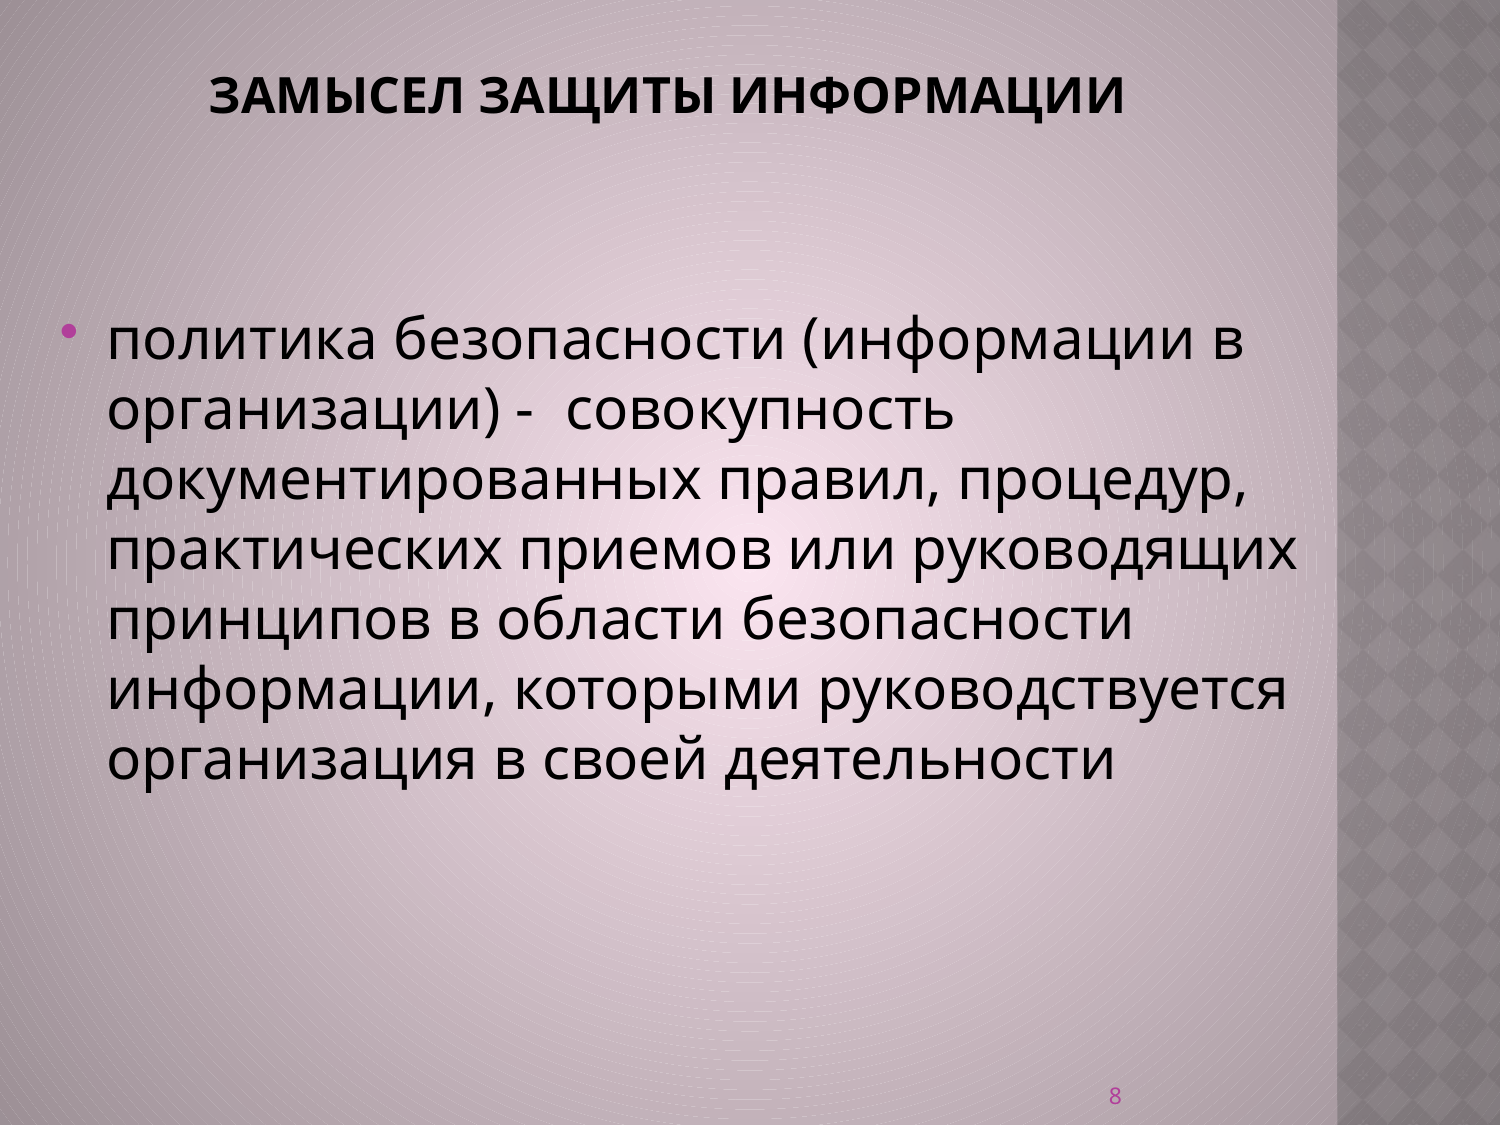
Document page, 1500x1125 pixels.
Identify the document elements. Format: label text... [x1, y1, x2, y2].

list политика безопасности (информации в организации) - совокупность документированных правил, процедур, практических приемов или руководящих принципов в области безопасности информации, которыми руководствуется организация в своей деятельности [46, 210, 1337, 1125]
title замысел защиты информации [0, 0, 1336, 188]
slide_number 8 [1025, 1075, 1123, 1113]
